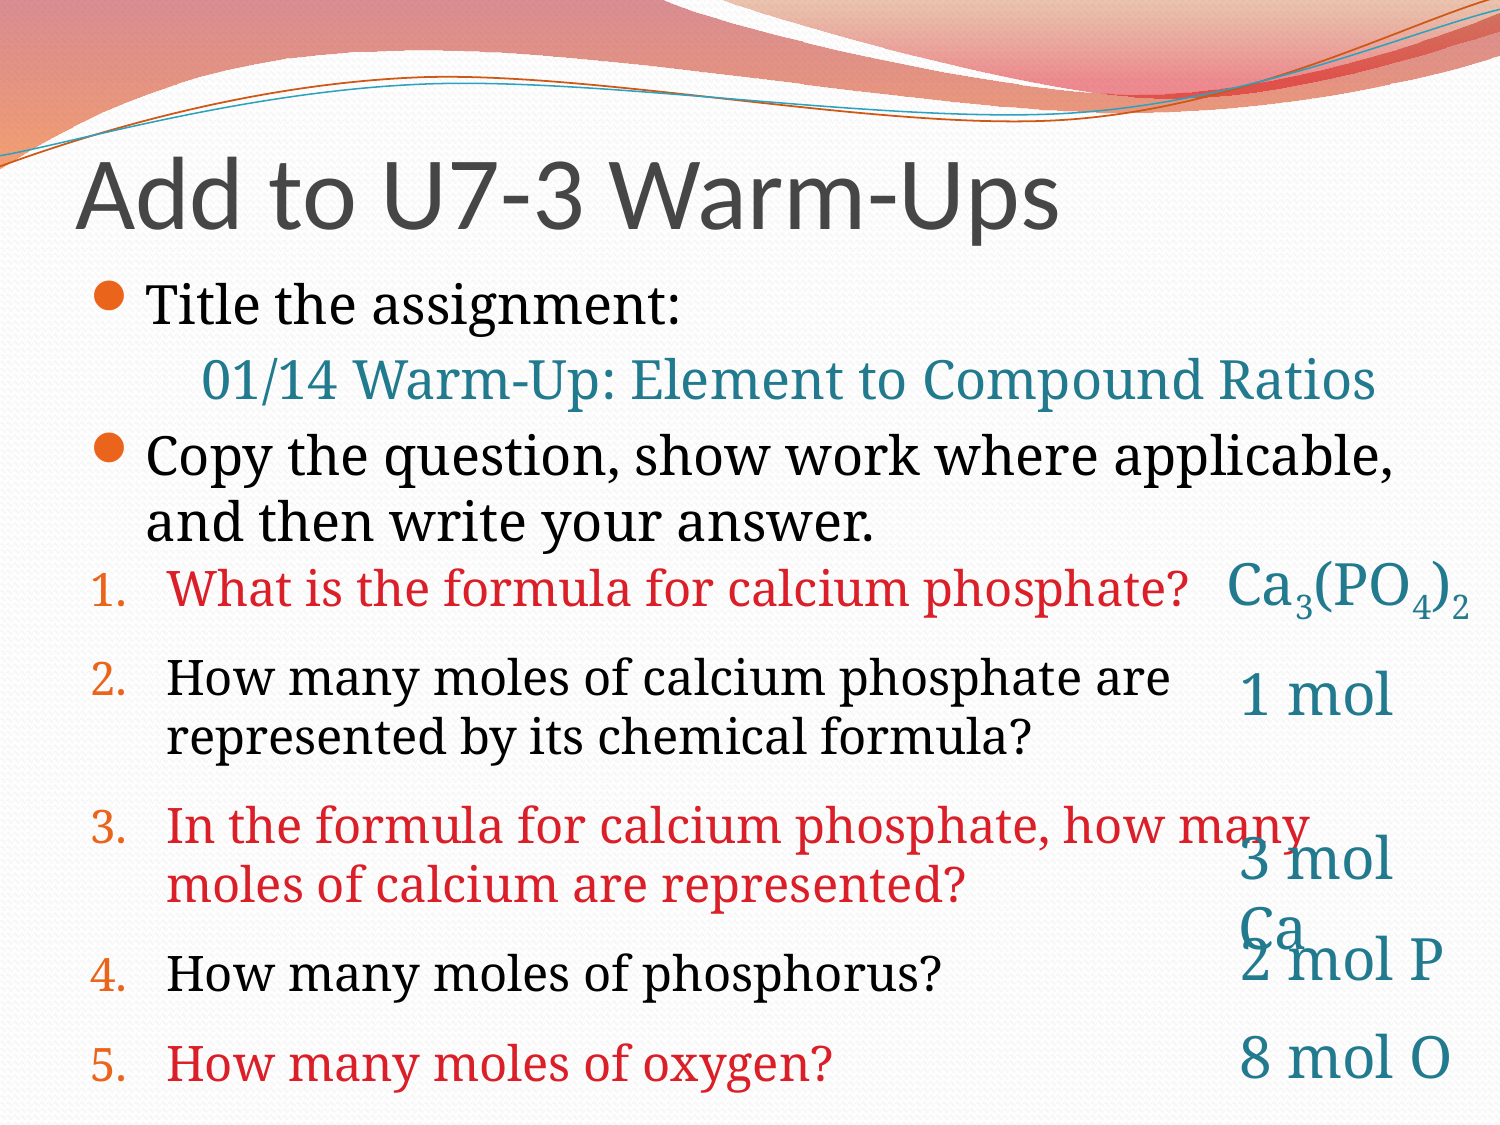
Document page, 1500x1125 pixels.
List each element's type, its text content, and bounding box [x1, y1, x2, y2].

text_box 1 mol [1224, 650, 1489, 735]
list Title the assignment: 01/14 Warm-Up: Element to Compound Ratios Copy the question, show work where applicable, and then write your answer. [75, 262, 1425, 549]
text_box 2 mol P [1224, 914, 1489, 999]
text_box 8 mol O [1224, 1012, 1489, 1098]
text_box What is the formula for calcium phosphate? How many moles of calcium phosphate are represented by its chemical formula? In the formula for calcium phosphate, how many moles of calcium are represented? How many moles of phosphorus? How many moles of oxygen? [74, 549, 1425, 1100]
text_box Ca3(PO4)2 [1211, 539, 1499, 634]
title Add to U7-3 Warm-Ups [75, 62, 1425, 250]
text_box 3 mol Ca [1224, 814, 1488, 914]
